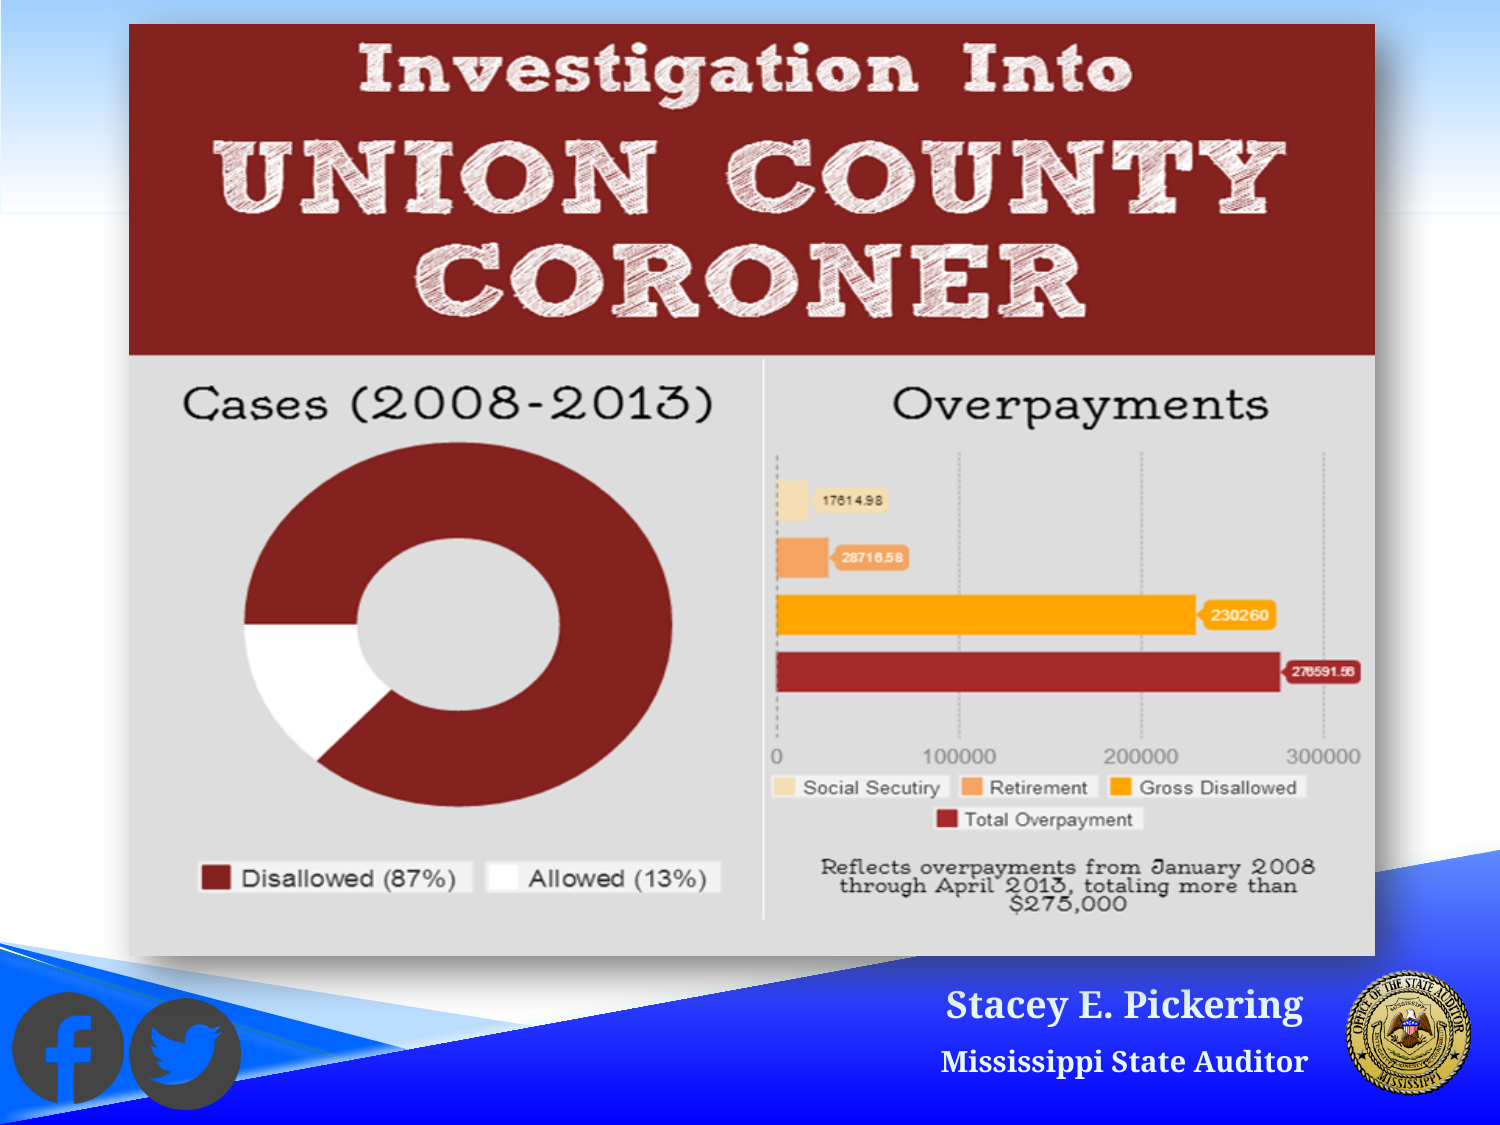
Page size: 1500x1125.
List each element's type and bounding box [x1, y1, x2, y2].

picture [12, 992, 125, 1105]
picture [1345, 970, 1471, 1096]
picture [129, 998, 241, 1110]
title [65, 1080, 244, 1119]
list [129, 24, 1375, 956]
